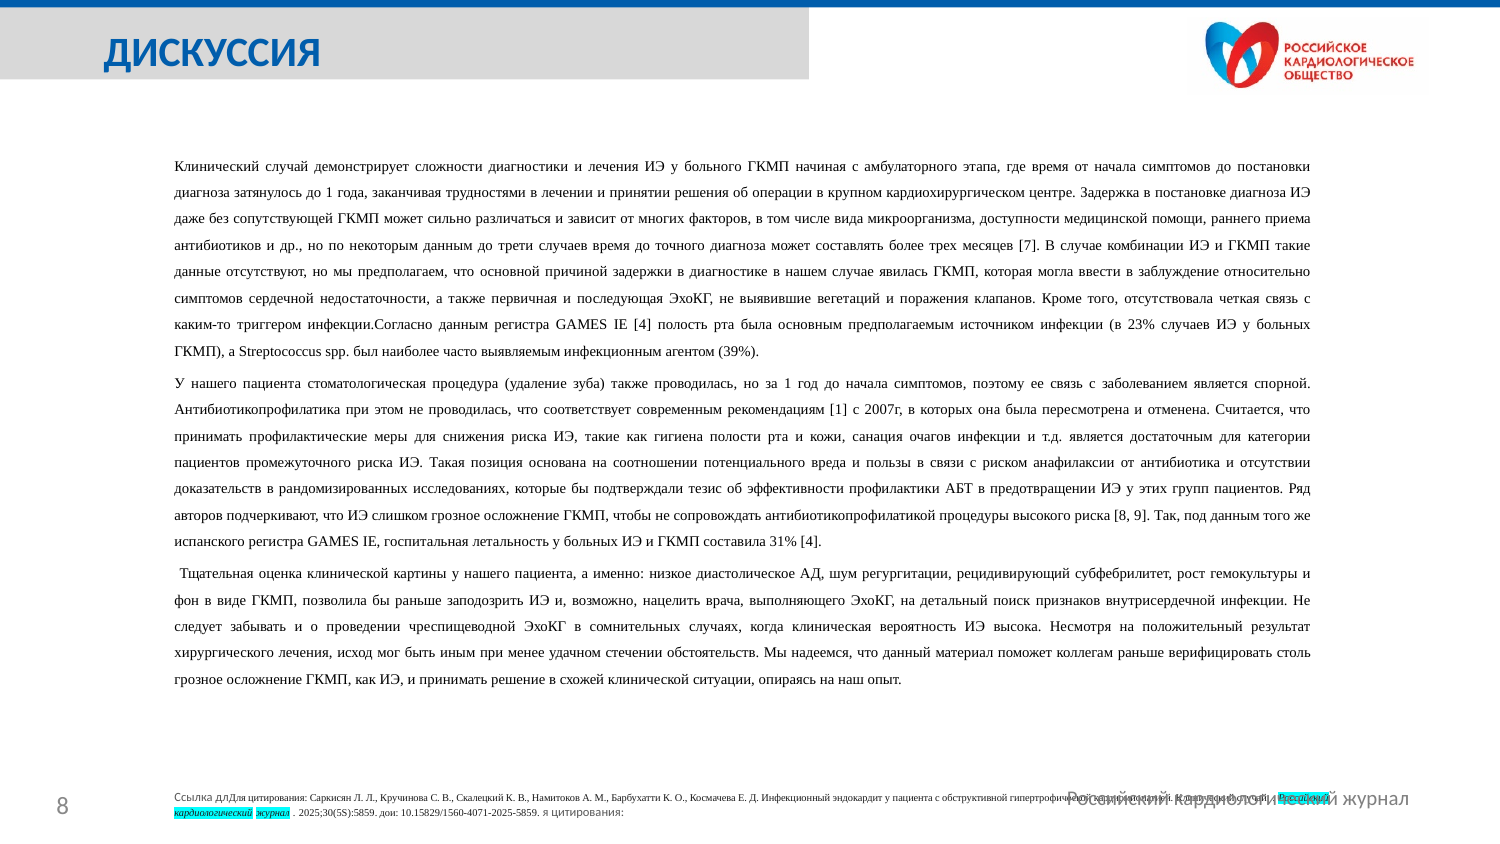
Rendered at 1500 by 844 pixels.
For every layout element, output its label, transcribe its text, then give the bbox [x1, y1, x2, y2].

slide_number ‹#› [41, 782, 136, 827]
title ДИСКУССИЯ [88, 16, 1164, 173]
list Клинический случай демонстрирует сложности диагностики и лечения ИЭ у больного ГКМП начиная с амбулаторного этапа, где время от начала симптомов до постановки диагноза затянулось до 1 года, заканчивая трудностями в лечении и принятии решения об операции в крупном кардиохирургическом центре. Задержка в постановке диагноза ИЭ даже без сопутствующей ГКМП может сильно различаться и зависит от многих факторов, в том числе вида микроорганизма, доступности медицинской помощи, раннего приема антибиотиков и др., но по некоторым данным до трети случаев время до точного диагноза может составлять более трех месяцев [7]. В случае комбинации ИЭ и ГКМП такие данные отсутствуют, но мы предполагаем, что основной причиной задержки в диагностике в нашем случае явилась ГКМП, которая могла ввести в заблуждение относительно симптомов сердечной недостаточности, а также первичная и последующая ЭхоКГ, не выявившие вегетаций и поражения клапанов. Кроме того, отсутствовала четкая связь с каким-то триггером инфекции.Согласно данным регистра GAMES IE [4] полость рта была основным предполагаемым источником инфекции (в 23% случаев ИЭ у больных ГКМП), а Streptococcus spp. был наиболее часто выявляемым инфекционным агентом (39%). У нашего пациента стоматологическая процедура (удаление зуба) также проводилась, но за 1 год до начала симптомов, поэтому ее связь с заболеванием является спорной. Антибиотикопрофилатика при этом не проводилась, что соответствует современным рекомендациям [1] с 2007г, в которых она была пересмотрена и отменена. Считается, что принимать профилактические меры для снижения риска ИЭ, такие как гигиена полости рта и кожи, санация очагов инфекции и т.д. является достаточным для категории пациентов промежуточного риска ИЭ. Такая позиция основана на соотношении потенциального вреда и пользы в связи с риском анафилаксии от антибиотика и отсутствии доказательств в рандомизированных исследованиях, которые бы подтверждали тезис об эффективности профилактики АБТ в предотвращении ИЭ у этих групп пациентов. Ряд авторов подчеркивают, что ИЭ слишком грозное осложнение ГКМП, чтобы не сопровождать антибиотикопрофилатикой процедуры высокого риска [8, 9]. Так, под данным того же испанского регистра GAMES IE, госпитальная летальность у больных ИЭ и ГКМП составила 31% [4]. Тщательная оценка клинической картины у нашего пациента, а именно: низкое диастолическое АД, шум регургитации, рецидивирующий субфебрилитет, рост гемокультуры и фон в виде ГКМП, позволила бы раньше заподозрить ИЭ и, возможно, нацелить врача, выполняющего ЭхоКГ, на детальный поиск признаков внутрисердечной инфекции. Не следует забывать и о проведении чреспищеводной ЭхоКГ в сомнительных случаях, когда клиническая вероятность ИЭ высока. Несмотря на положительный результат хирургического лечения, исход мог быть иным при менее удачном стечении обстоятельств. Мы надеемся, что данный материал поможет коллегам раньше верифицировать столь грозное осложнение ГКМП, как ИЭ, и принимать решение в схожей клинической ситуации, опираясь на наш опыт. [159, 140, 1329, 721]
text_box [0, 0, 1500, 8]
picture [1187, 17, 1430, 95]
text_box Российский кардиологический журнал [951, 767, 1424, 827]
text_box [0, 8, 809, 80]
footer Ссылка длДля цитирования: Саркисян Л. Л., Кручинова С. В., Скалецкий К. В., Намитоков А. М., Барбухатти К. О., Космачева Е. Д. Инфекционный эндокардит у пациента с обструктивной гипертрофической кардиомиопатией. Клинический случай . Российский кардиологический журнал . 2025;30(5S):5859. дои: 10.15829/1560-4071-2025-5859. я цитирования: [159, 782, 951, 827]
